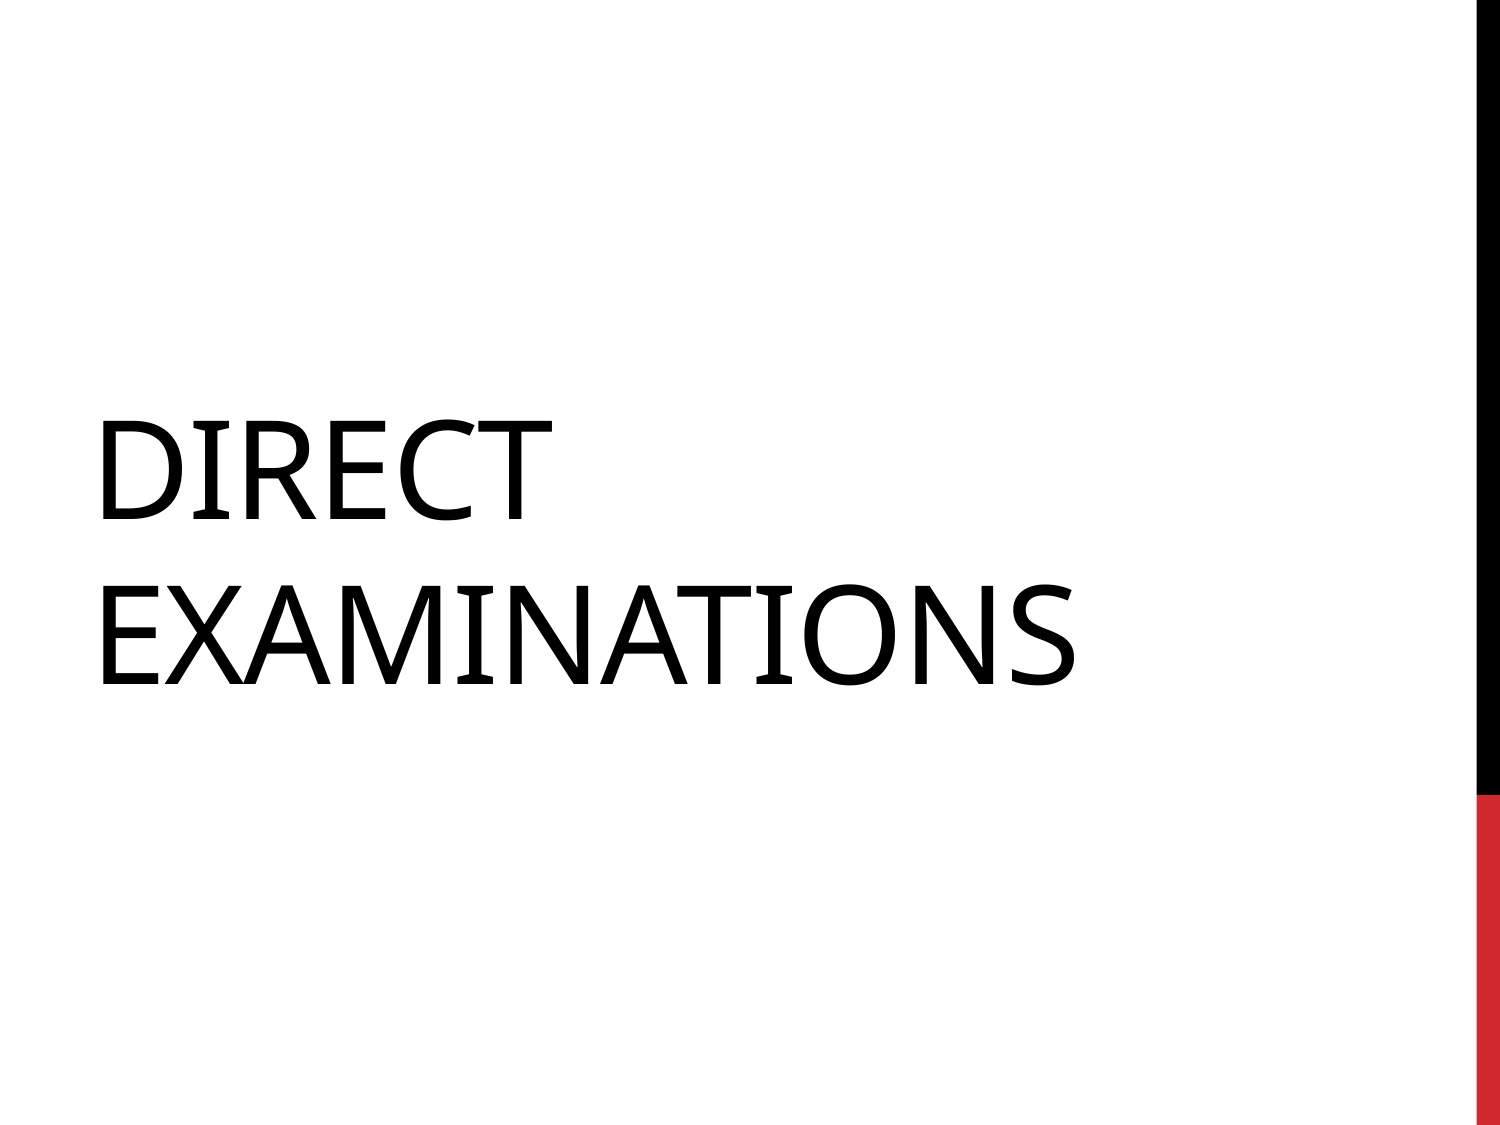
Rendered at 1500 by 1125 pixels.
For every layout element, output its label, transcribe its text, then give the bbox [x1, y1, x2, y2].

title Direct Examinations [75, 171, 1350, 922]
